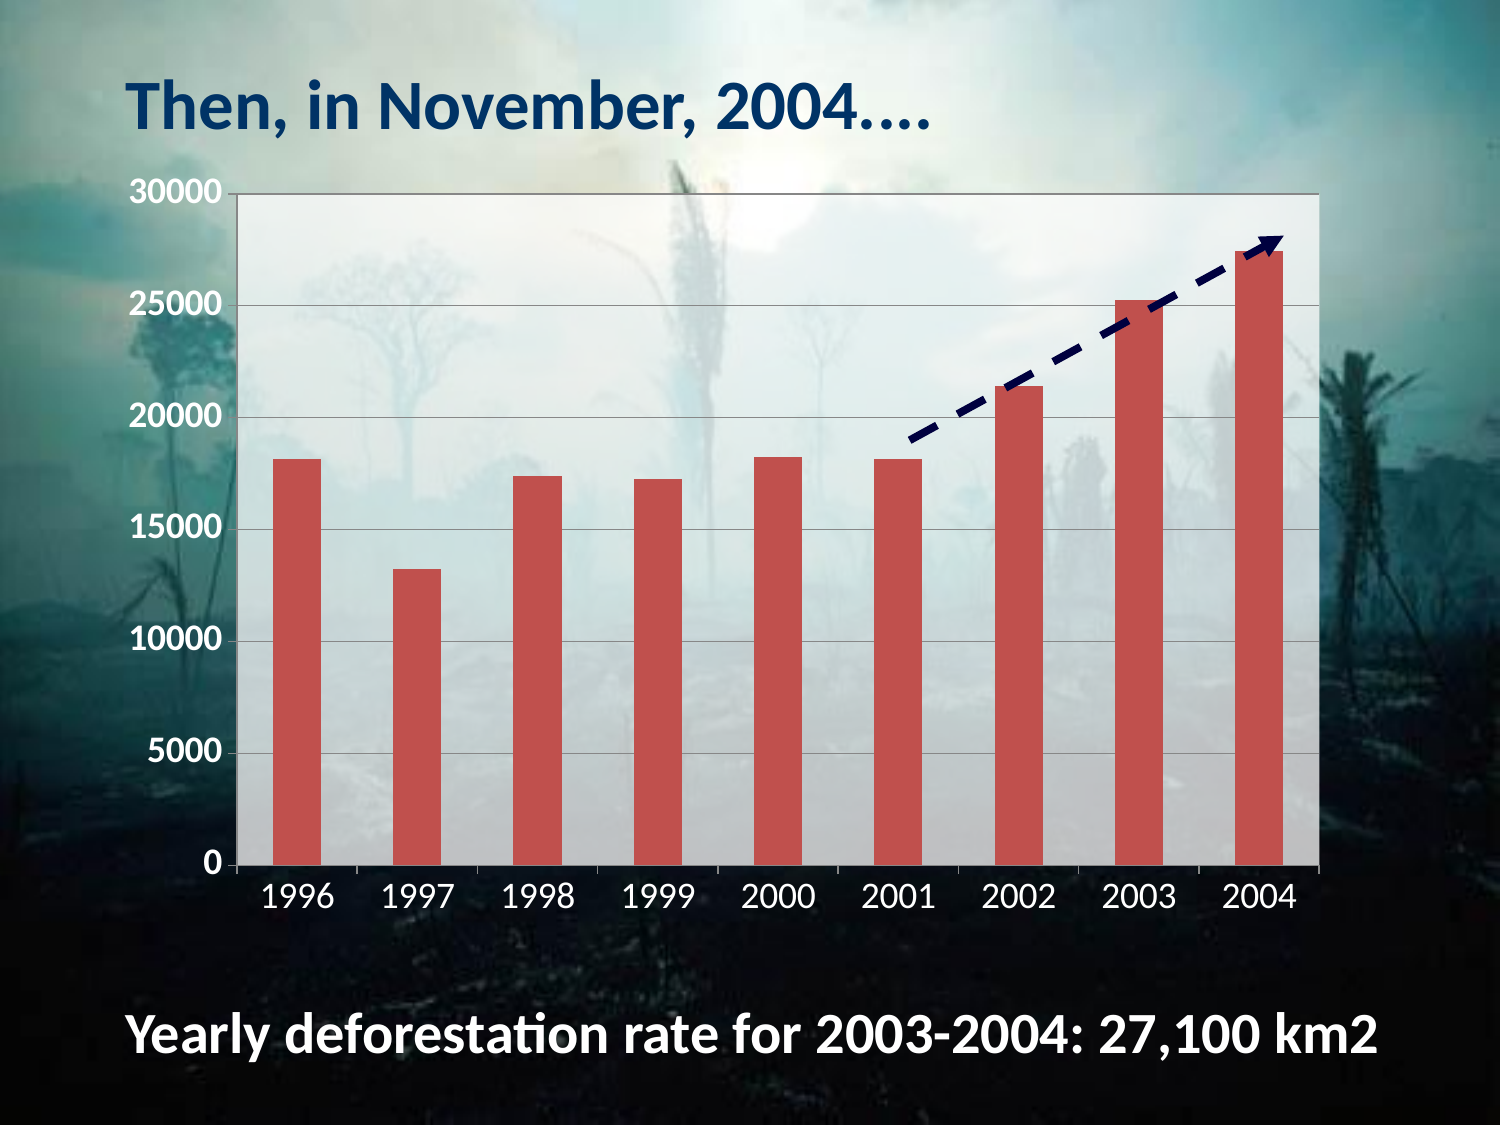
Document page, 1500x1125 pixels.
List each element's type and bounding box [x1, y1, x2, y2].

text_box [909, 235, 1285, 441]
picture [0, 0, 1500, 1125]
chart [103, 159, 1345, 934]
